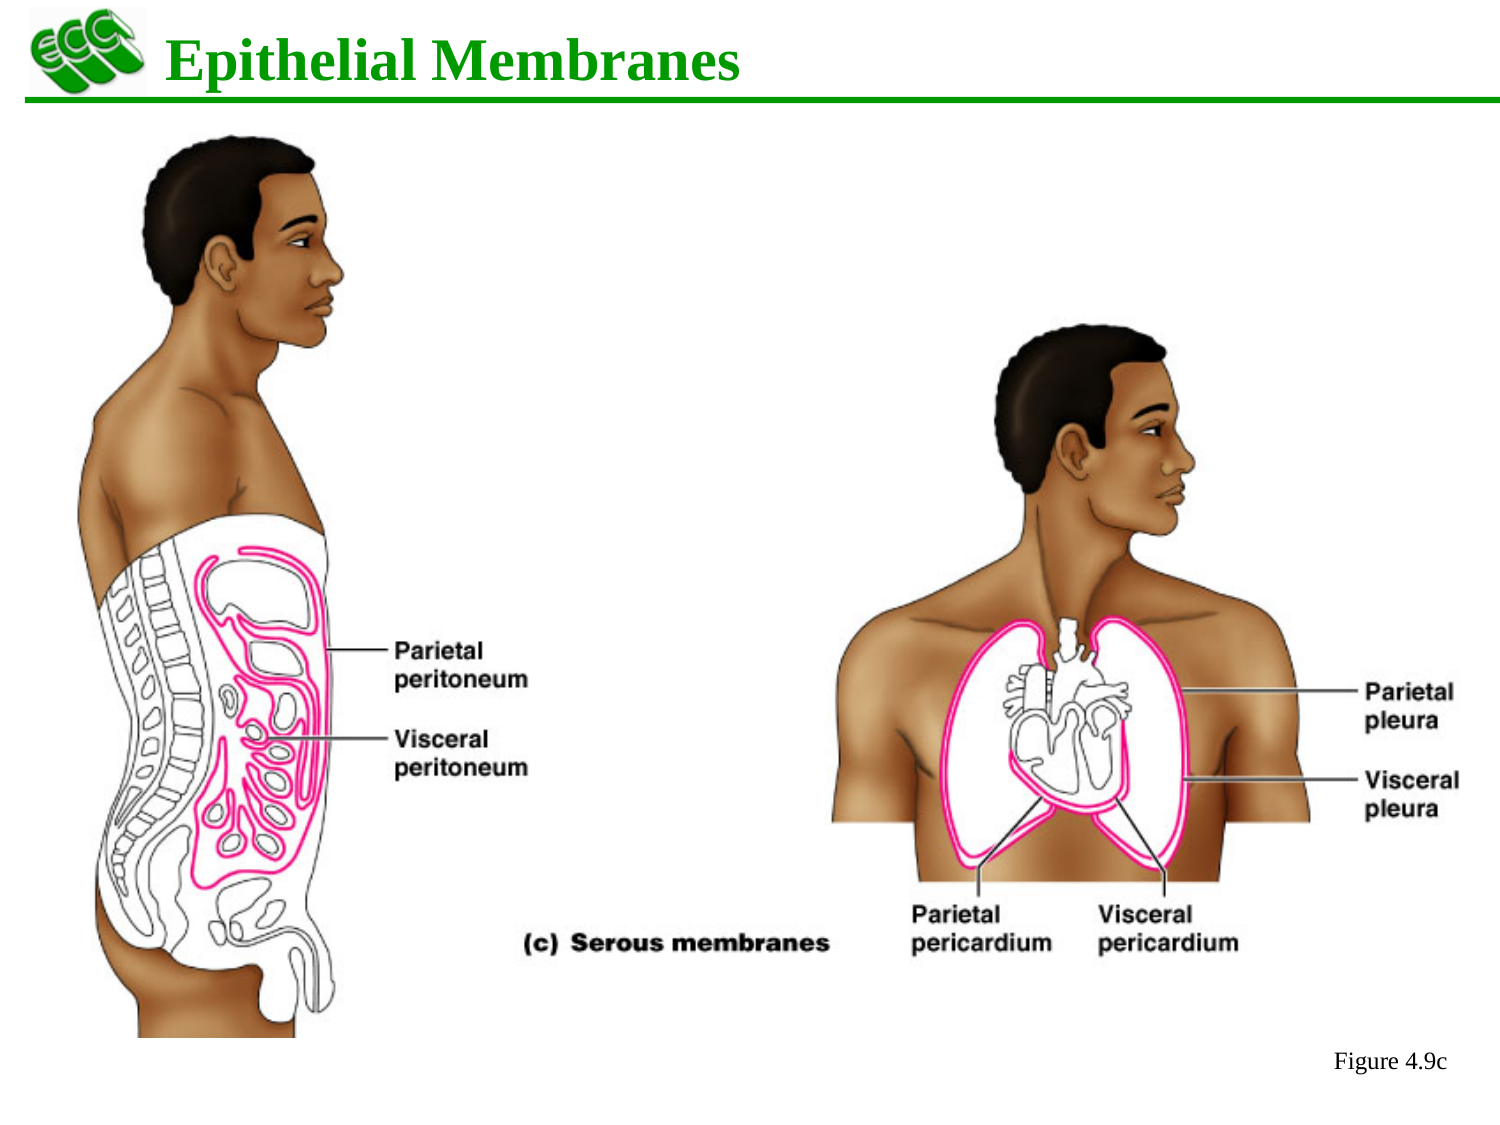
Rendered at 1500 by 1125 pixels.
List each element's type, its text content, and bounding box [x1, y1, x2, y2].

title Epithelial Membranes [149, 12, 1463, 113]
text_box Figure 4.9c [1200, 1047, 1463, 1083]
picture [29, 7, 147, 96]
picture [62, 125, 1476, 1038]
